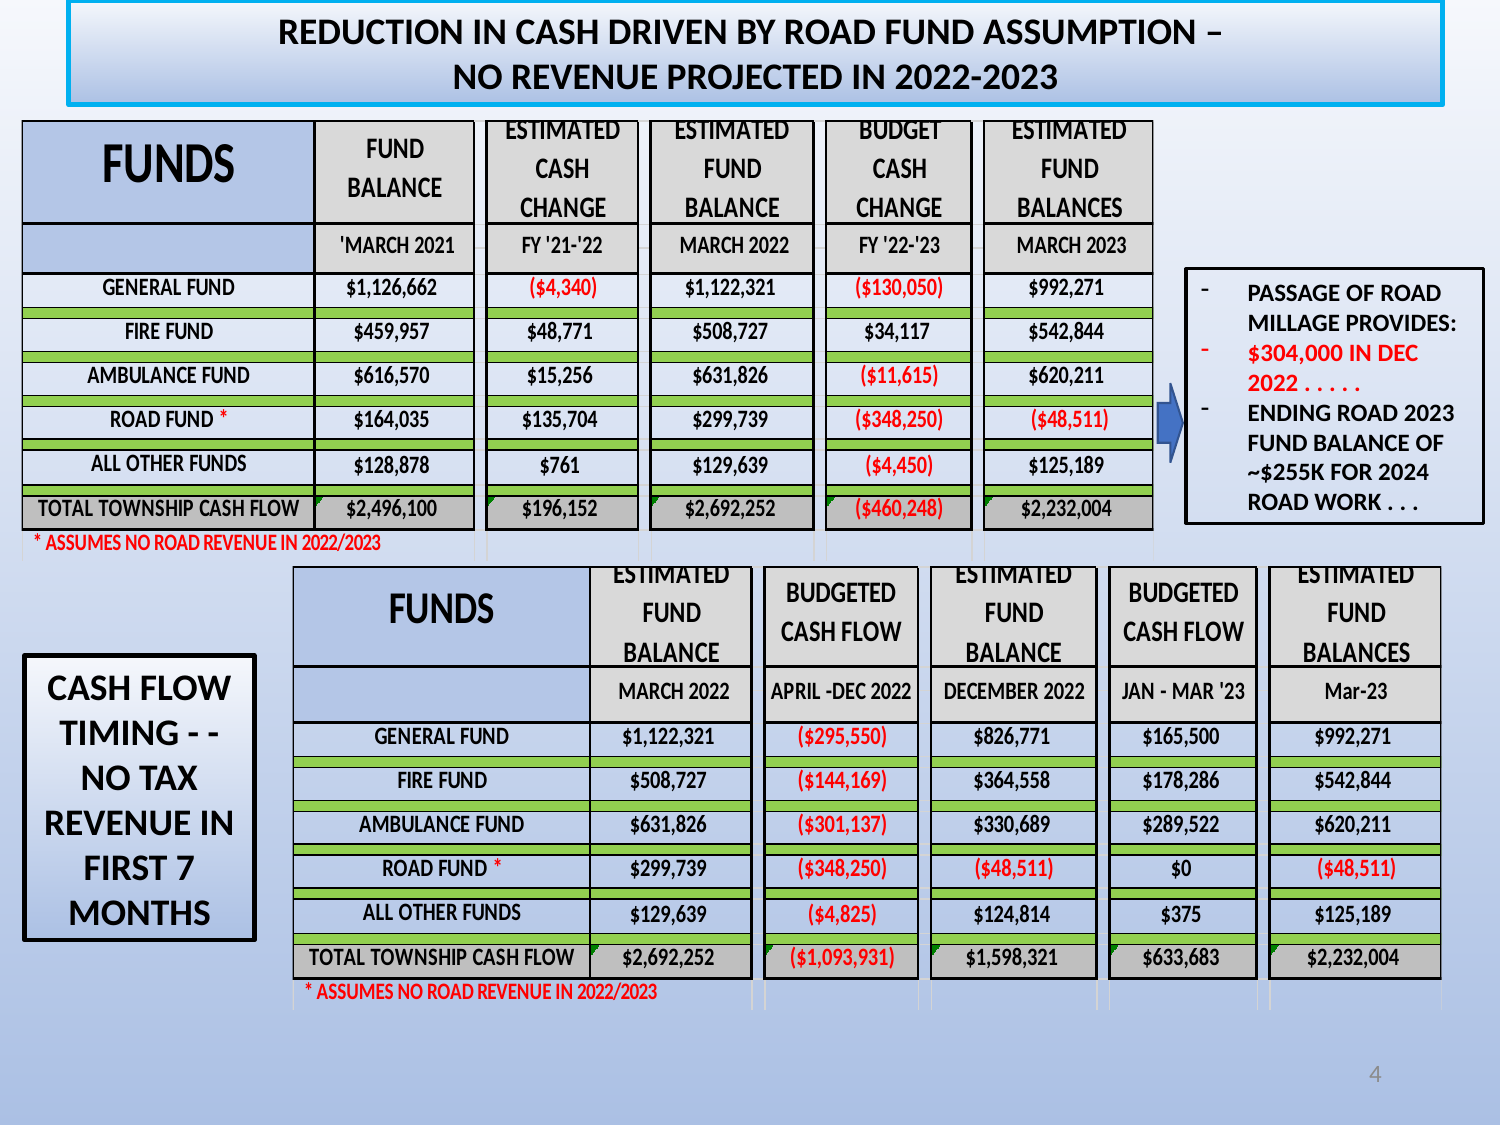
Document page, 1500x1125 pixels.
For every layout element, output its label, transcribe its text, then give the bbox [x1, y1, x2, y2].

text_box REDUCTION IN CASH DRIVEN BY ROAD FUND ASSUMPTION – NO REVENUE PROJECTED IN 2022-2023 [68, 0, 1443, 105]
text_box CASH FLOW TIMING - - NO TAX REVENUE IN FIRST 7 MONTHS [24, 655, 255, 941]
picture [292, 566, 1443, 1012]
text_box PASSAGE OF ROAD MILLAGE PROVIDES: $304,000 IN DEC 2022 . . . . . ENDING ROAD 2023 FUND BALANCE OF ~$255K FOR 2024 ROAD WORK . . . [1186, 268, 1484, 524]
picture [21, 120, 1155, 563]
text_box [1156, 382, 1185, 463]
slide_number 4 [1059, 1042, 1397, 1103]
